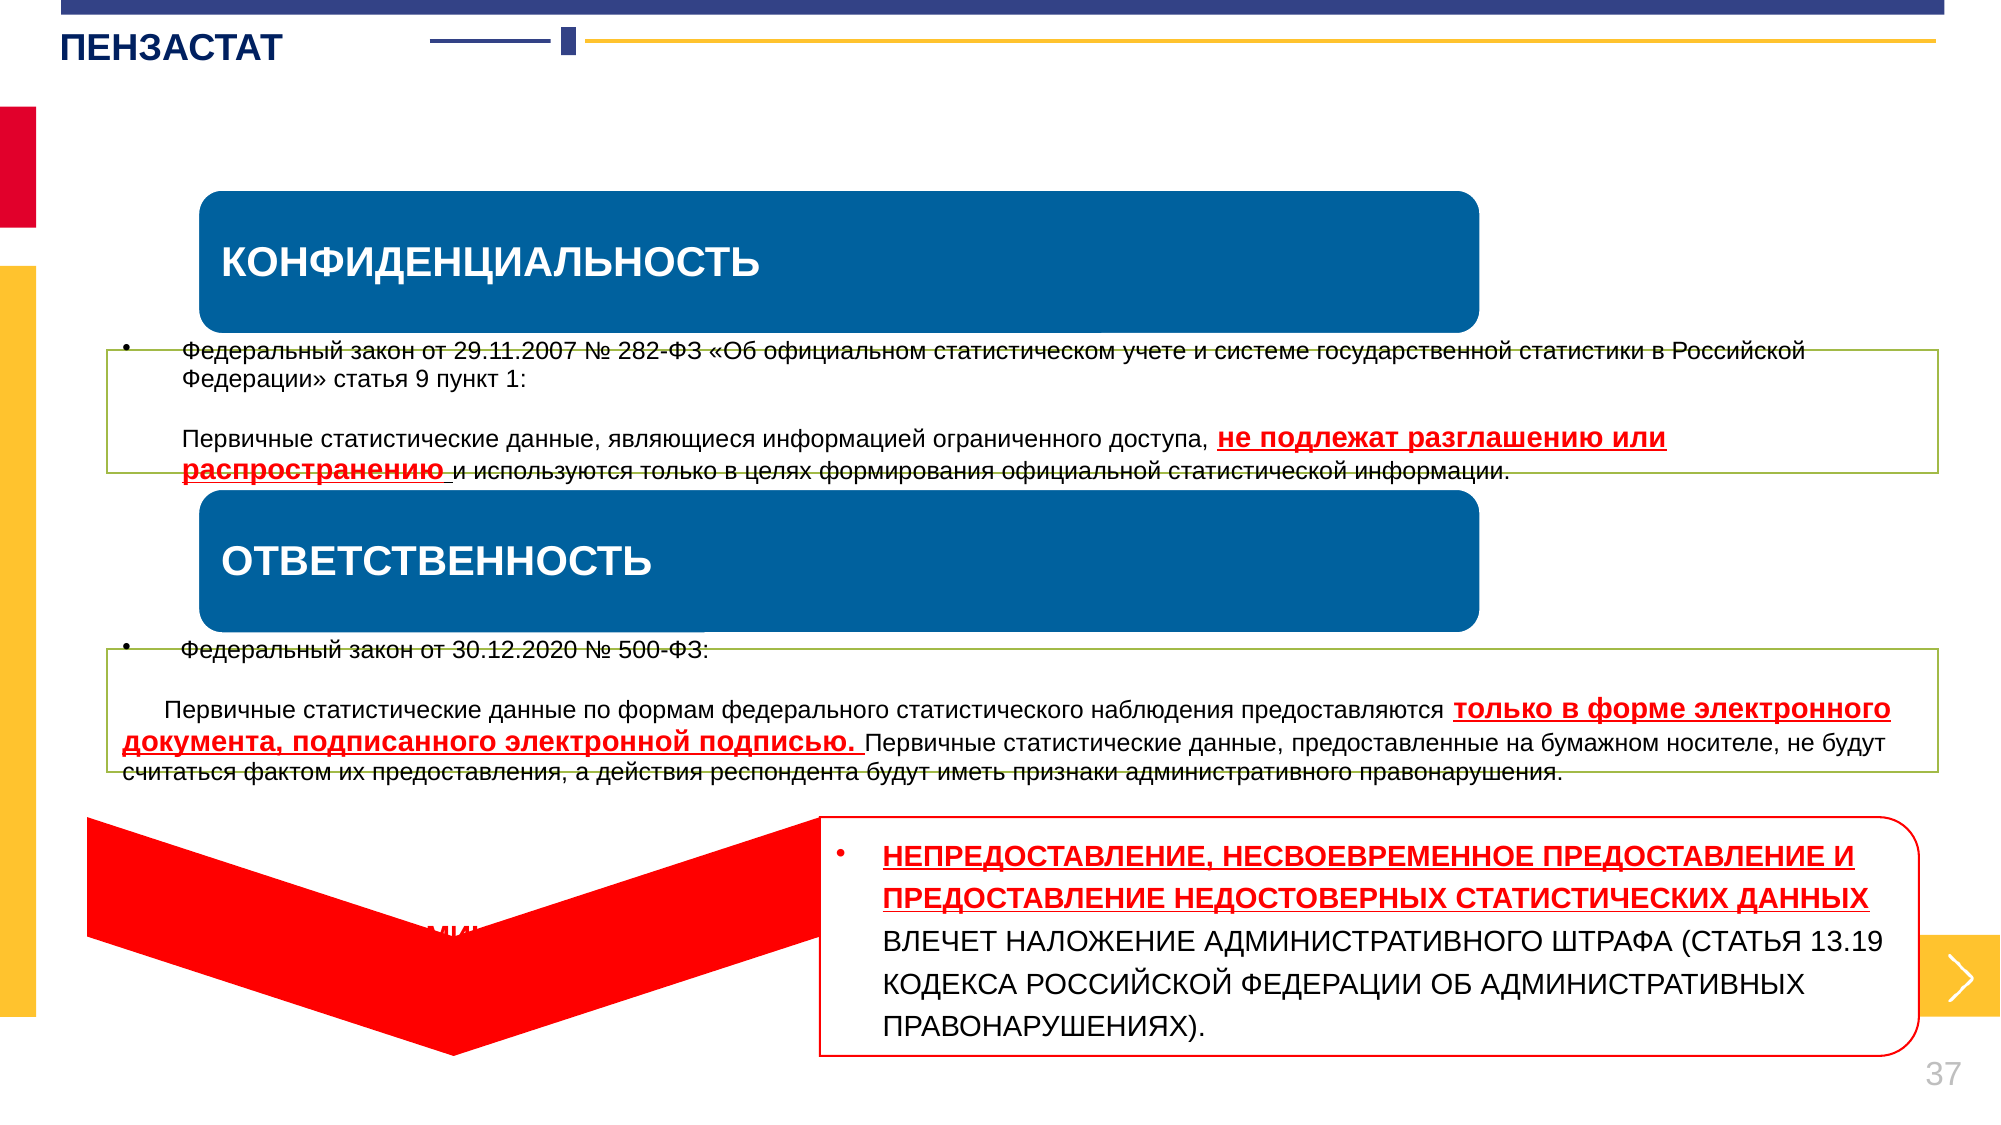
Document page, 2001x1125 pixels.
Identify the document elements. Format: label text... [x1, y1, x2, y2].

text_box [429, 26, 1937, 60]
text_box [1919, 934, 2000, 1017]
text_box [106, 173, 1939, 773]
slide_number 37 [1527, 1042, 1978, 1103]
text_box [87, 817, 1919, 1056]
text_box ПЕНЗАСТАТ [22, 23, 321, 68]
